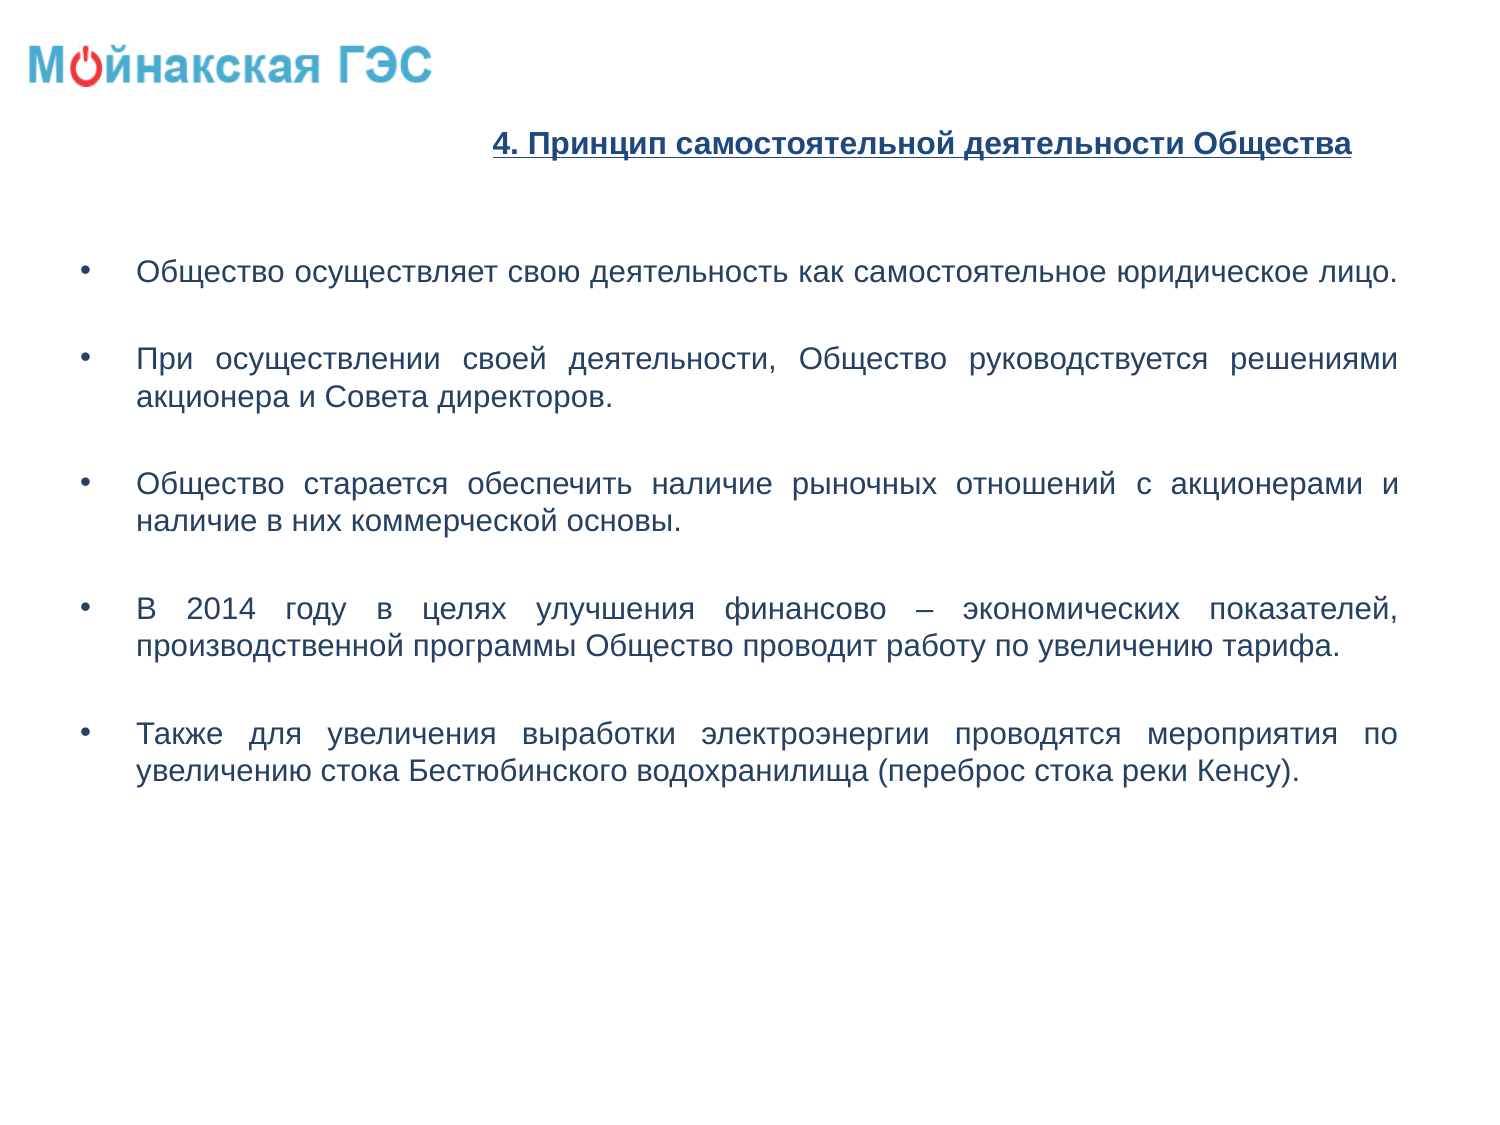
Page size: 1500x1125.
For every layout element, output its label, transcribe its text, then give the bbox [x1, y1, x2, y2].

list Общество осуществляет свою деятельность как самостоятельное юридическое лицо. При осуществлении своей деятельности, Общество руководствуется решениями акционера и Совета директоров. Общество старается обеспечить наличие рыночных отношений с акционерами и наличие в них коммерческой основы. В 2014 году в целях улучшения финансово – экономических показателей, производственной программы Общество проводит работу по увеличению тарифа. Также для увеличения выработки электроэнергии проводятся мероприятия по увеличению стока Бестюбинского водохранилища (переброс стока реки Кенсу). [64, 243, 1415, 917]
title 4. Принцип самостоятельной деятельности Общества [431, 101, 1414, 183]
picture [29, 41, 432, 87]
